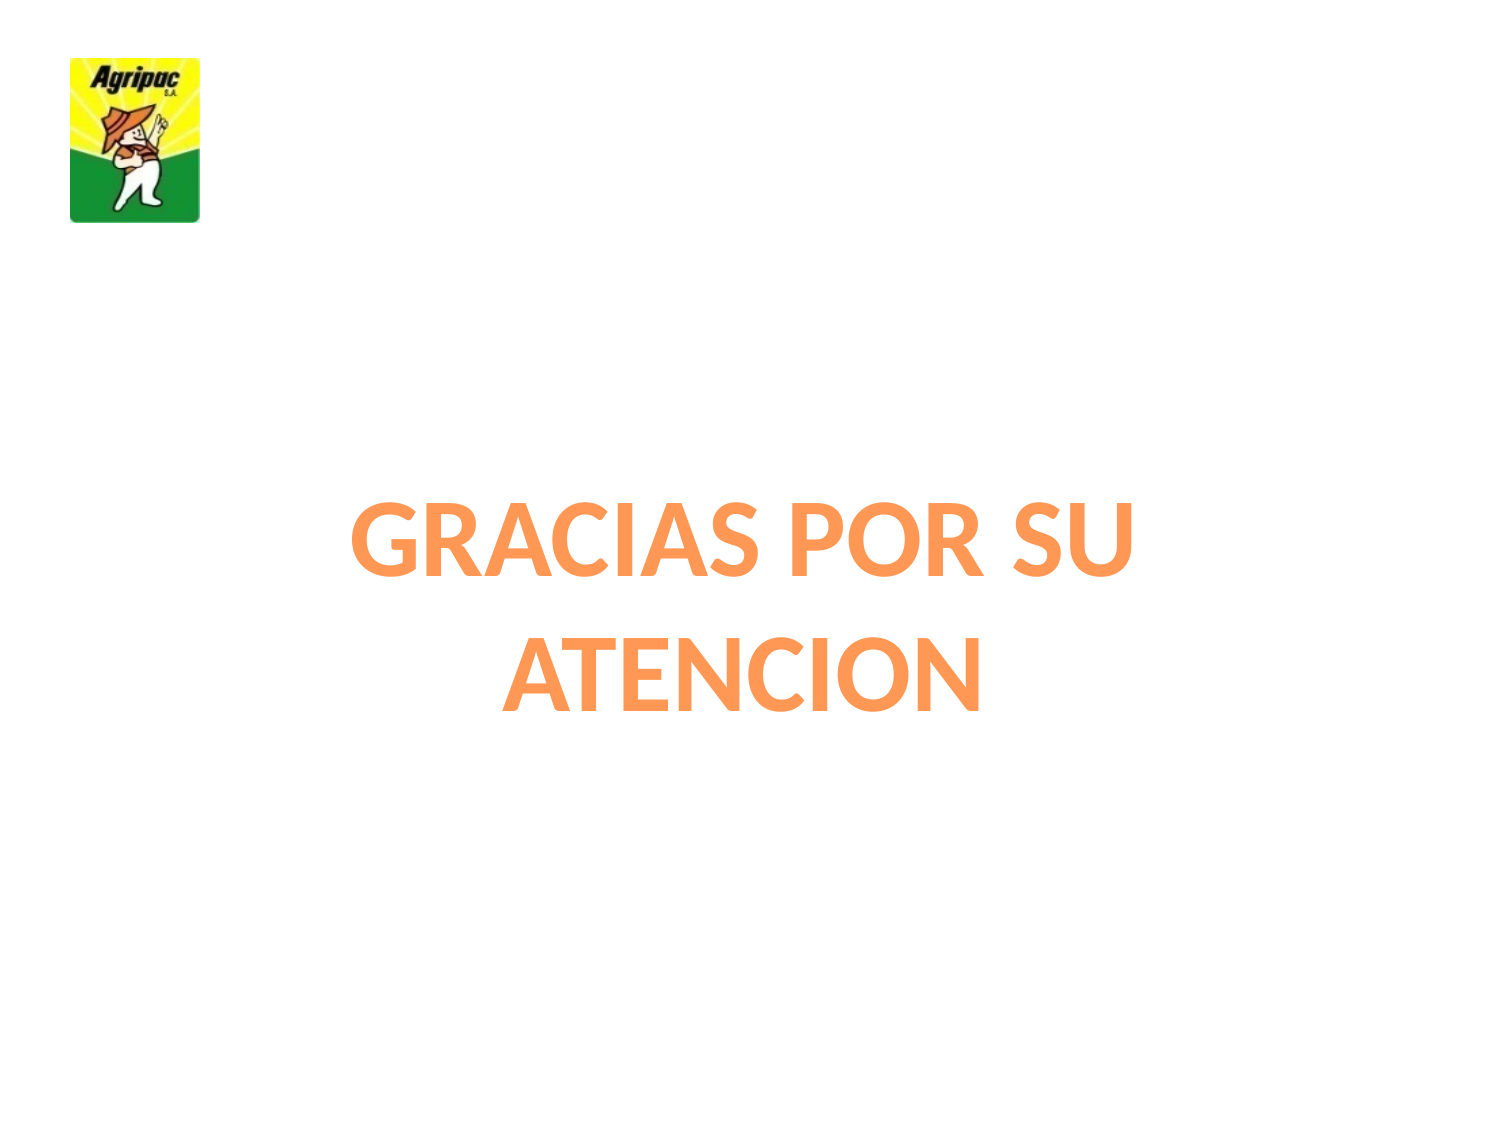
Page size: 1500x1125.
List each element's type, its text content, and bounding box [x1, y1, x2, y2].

text_box GRACIAS POR SU ATENCION [199, 456, 1289, 742]
picture [70, 58, 200, 224]
